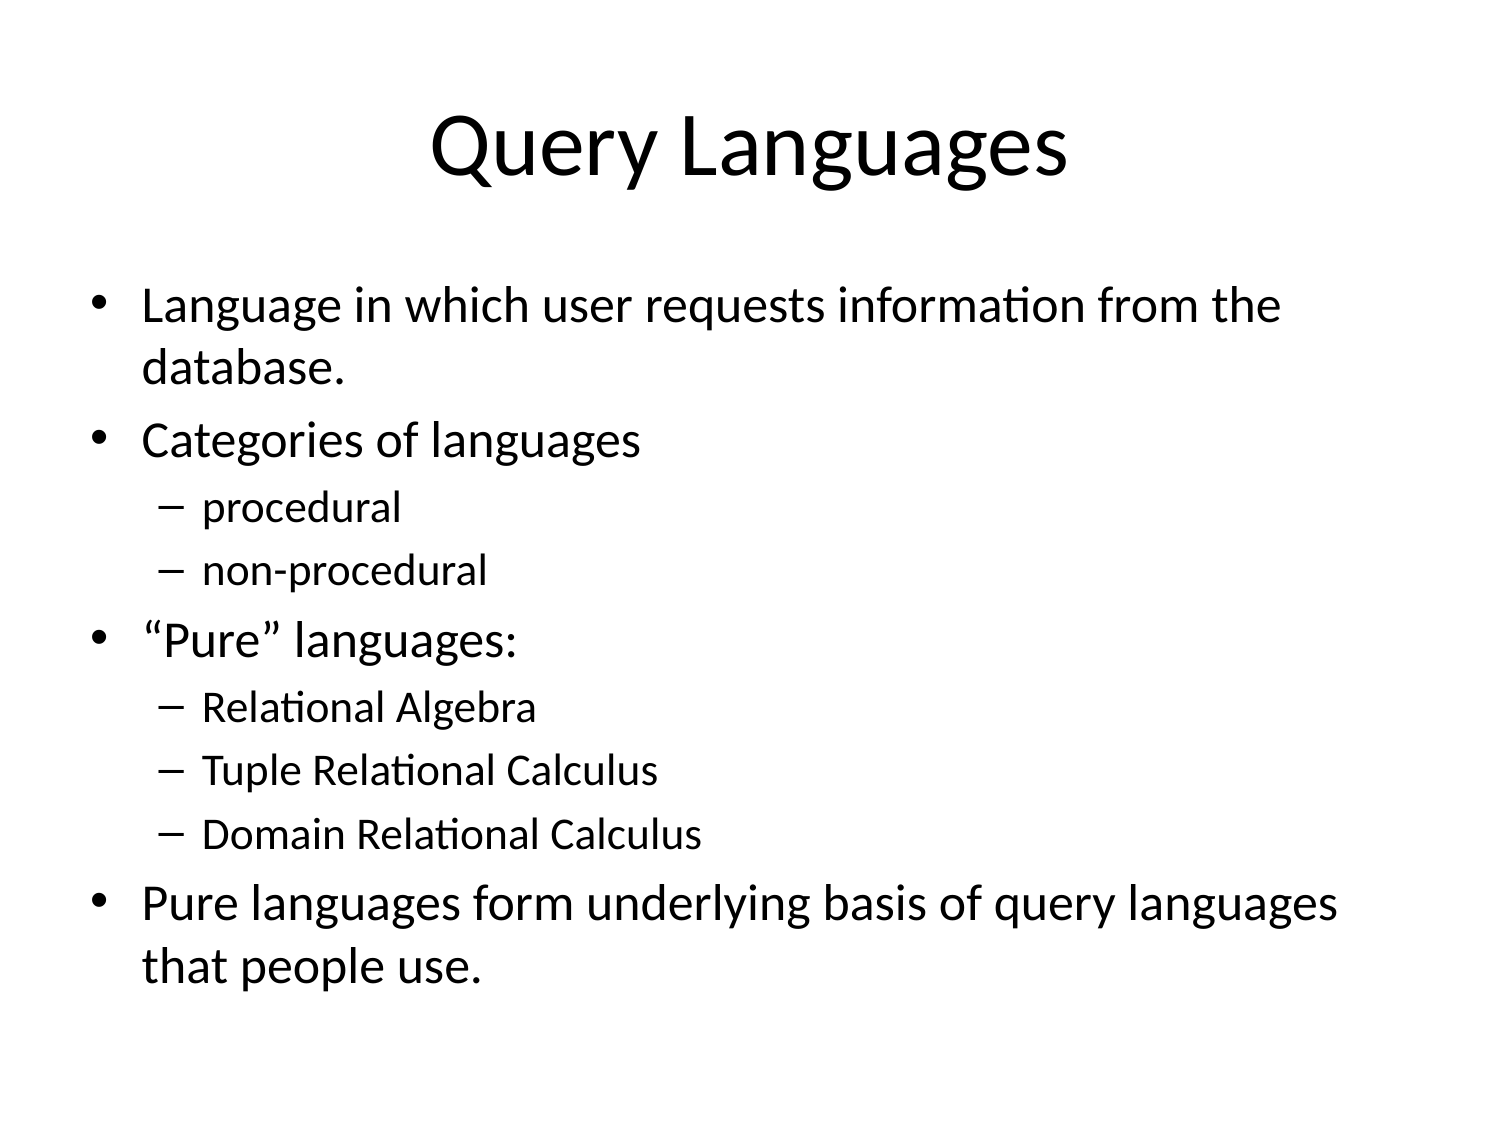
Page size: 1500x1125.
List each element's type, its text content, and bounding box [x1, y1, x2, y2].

title Query Languages [75, 45, 1425, 233]
list Language in which user requests information from the database. Categories of languages procedural non-procedural “Pure” languages: Relational Algebra Tuple Relational Calculus Domain Relational Calculus Pure languages form underlying basis of query languages that people use. [75, 262, 1425, 1005]
